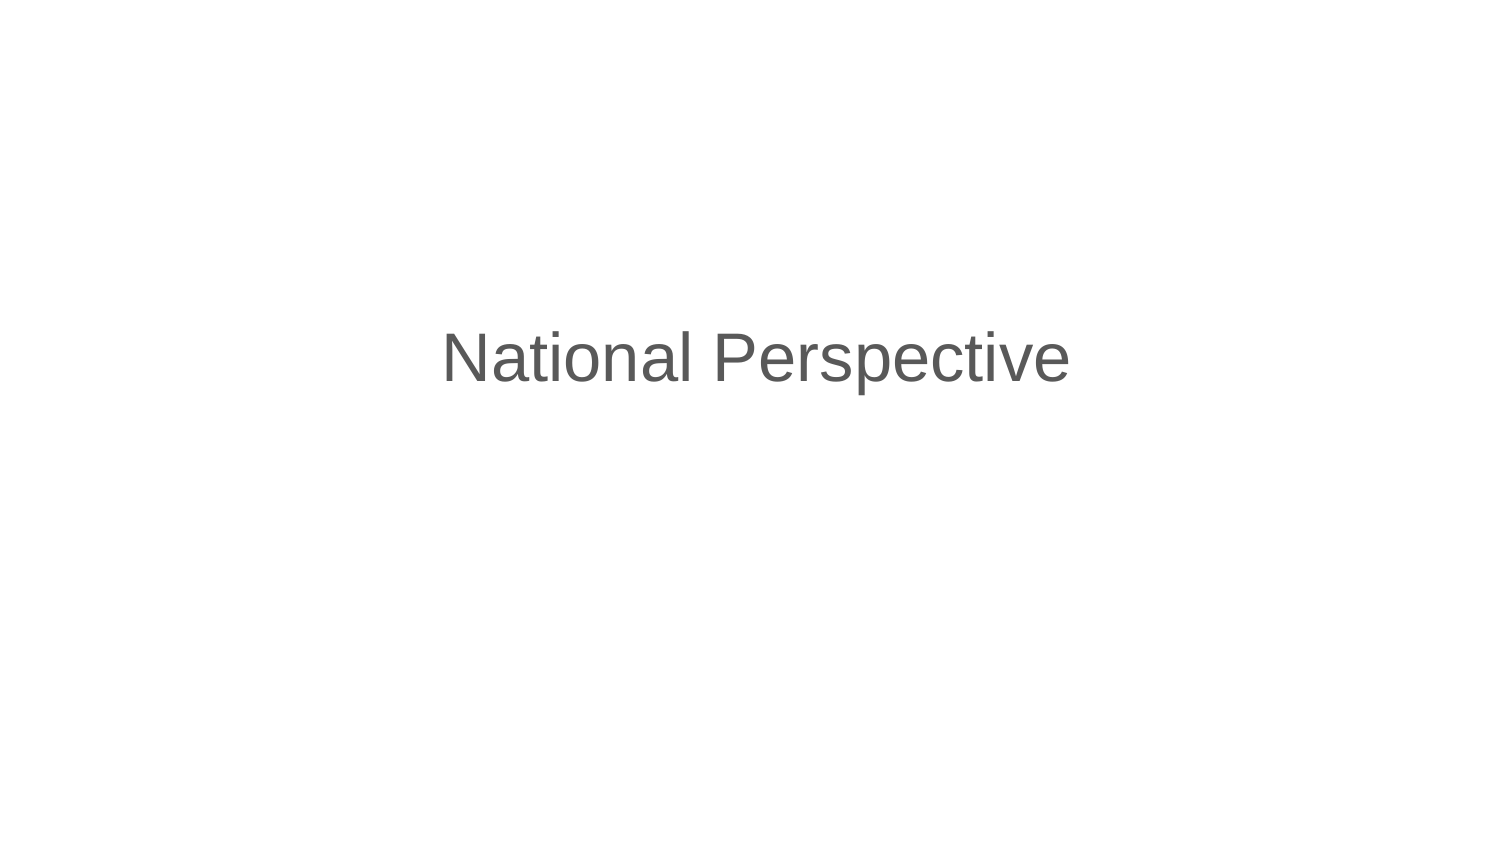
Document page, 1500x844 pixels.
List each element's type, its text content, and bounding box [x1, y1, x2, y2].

list National Perspective [225, 189, 1275, 750]
